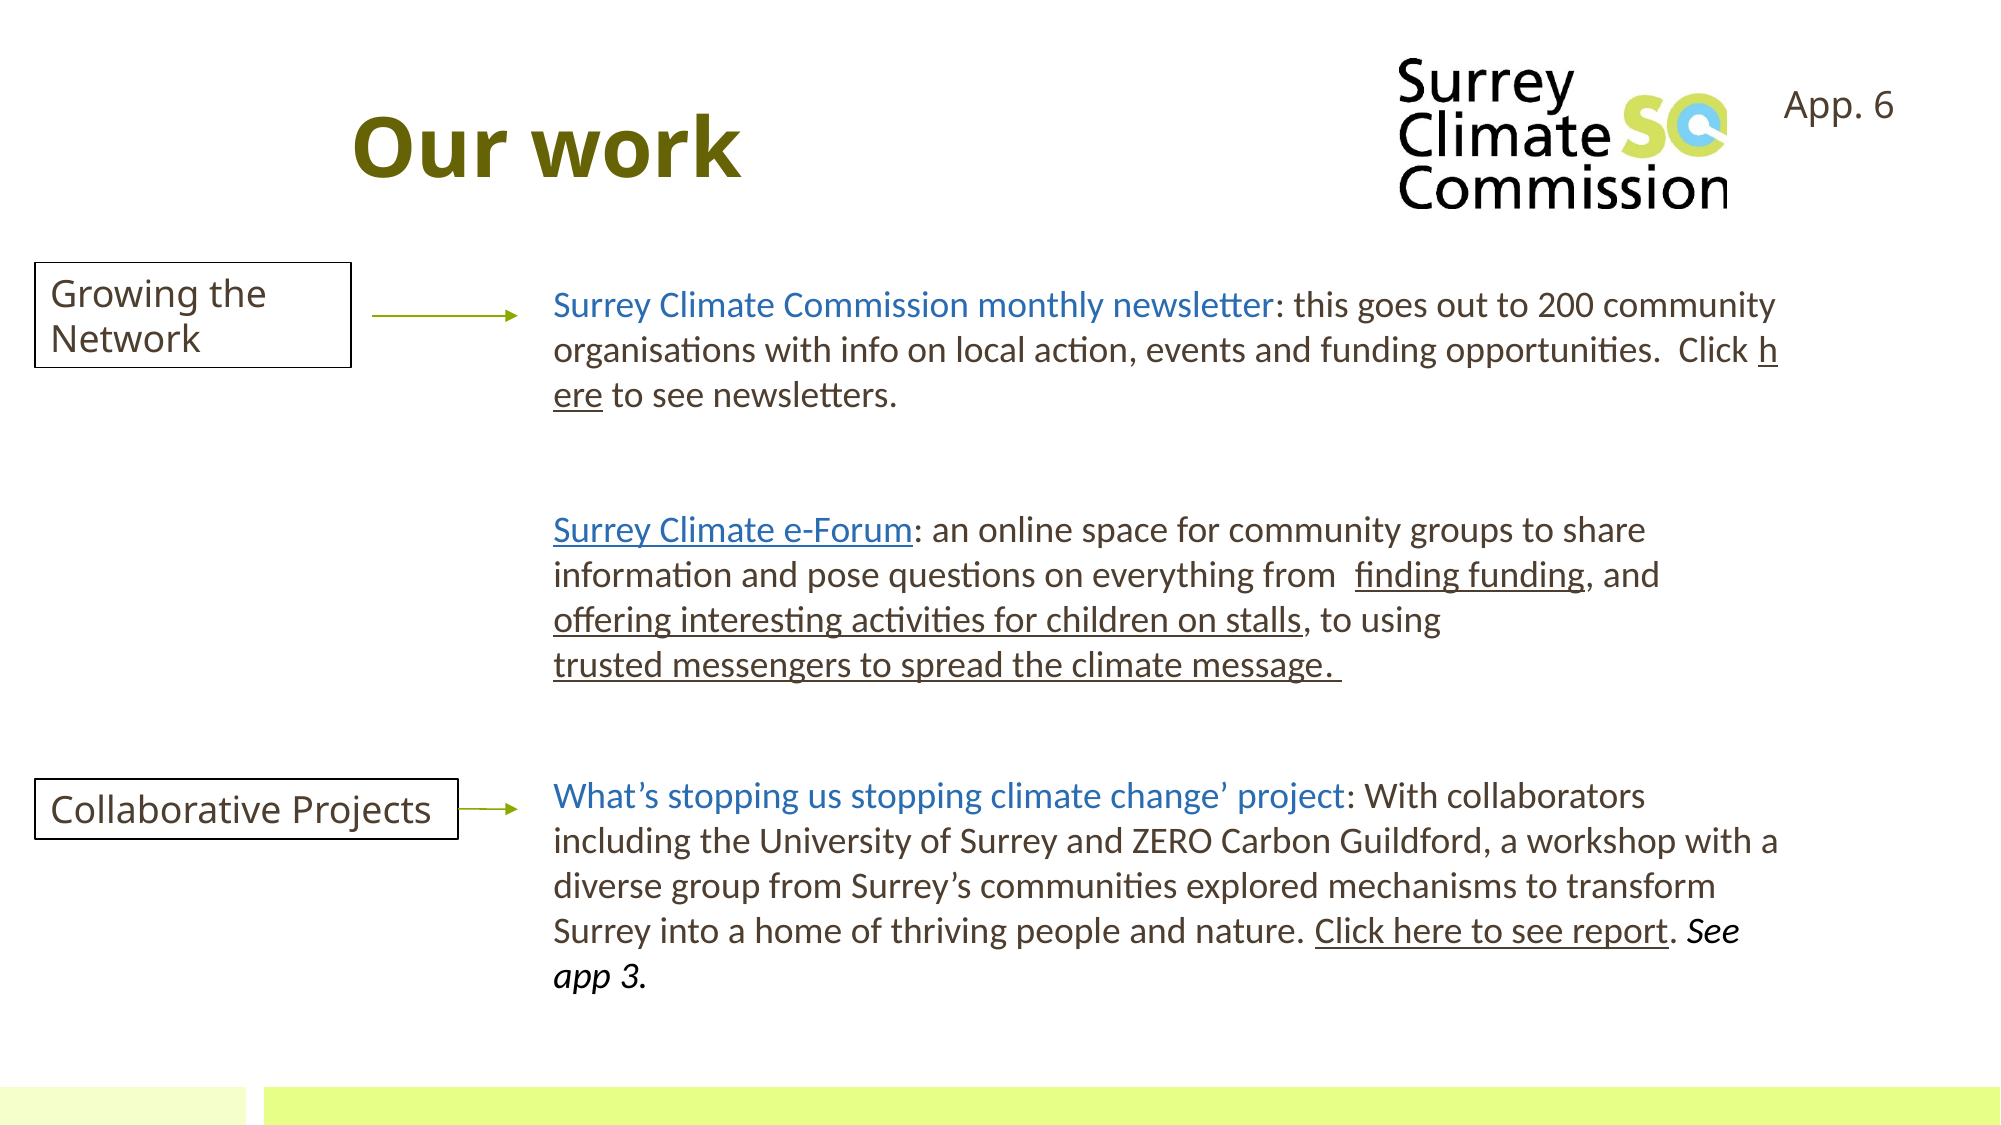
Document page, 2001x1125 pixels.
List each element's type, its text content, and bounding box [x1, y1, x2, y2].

text_box App. 6 [1768, 73, 1938, 134]
text_box Surrey Climate Commission monthly newsletter: this goes out to 200 community organisations with info on local action, events and funding opportunities. Click here to see newsletters. Surrey Climate e-Forum: an online space for community groups to share information and pose questions on everything from finding funding, and offering interesting activities for children on stalls, to using trusted messengers to spread the climate message. [538, 272, 1827, 693]
text_box What’s stopping us stopping climate change’ project: With collaborators including the University of Surrey and ZERO Carbon Guildford, a workshop with a diverse group from Surrey’s communities explored mechanisms to transform Surrey into a home of thriving people and nature. Click here to see report. See app 3. [538, 763, 1800, 1049]
text_box Growing the Network [34, 262, 352, 368]
picture [1399, 58, 1728, 210]
text_box Collaborative Projects [34, 778, 459, 839]
text_box Our work [334, 86, 1394, 202]
